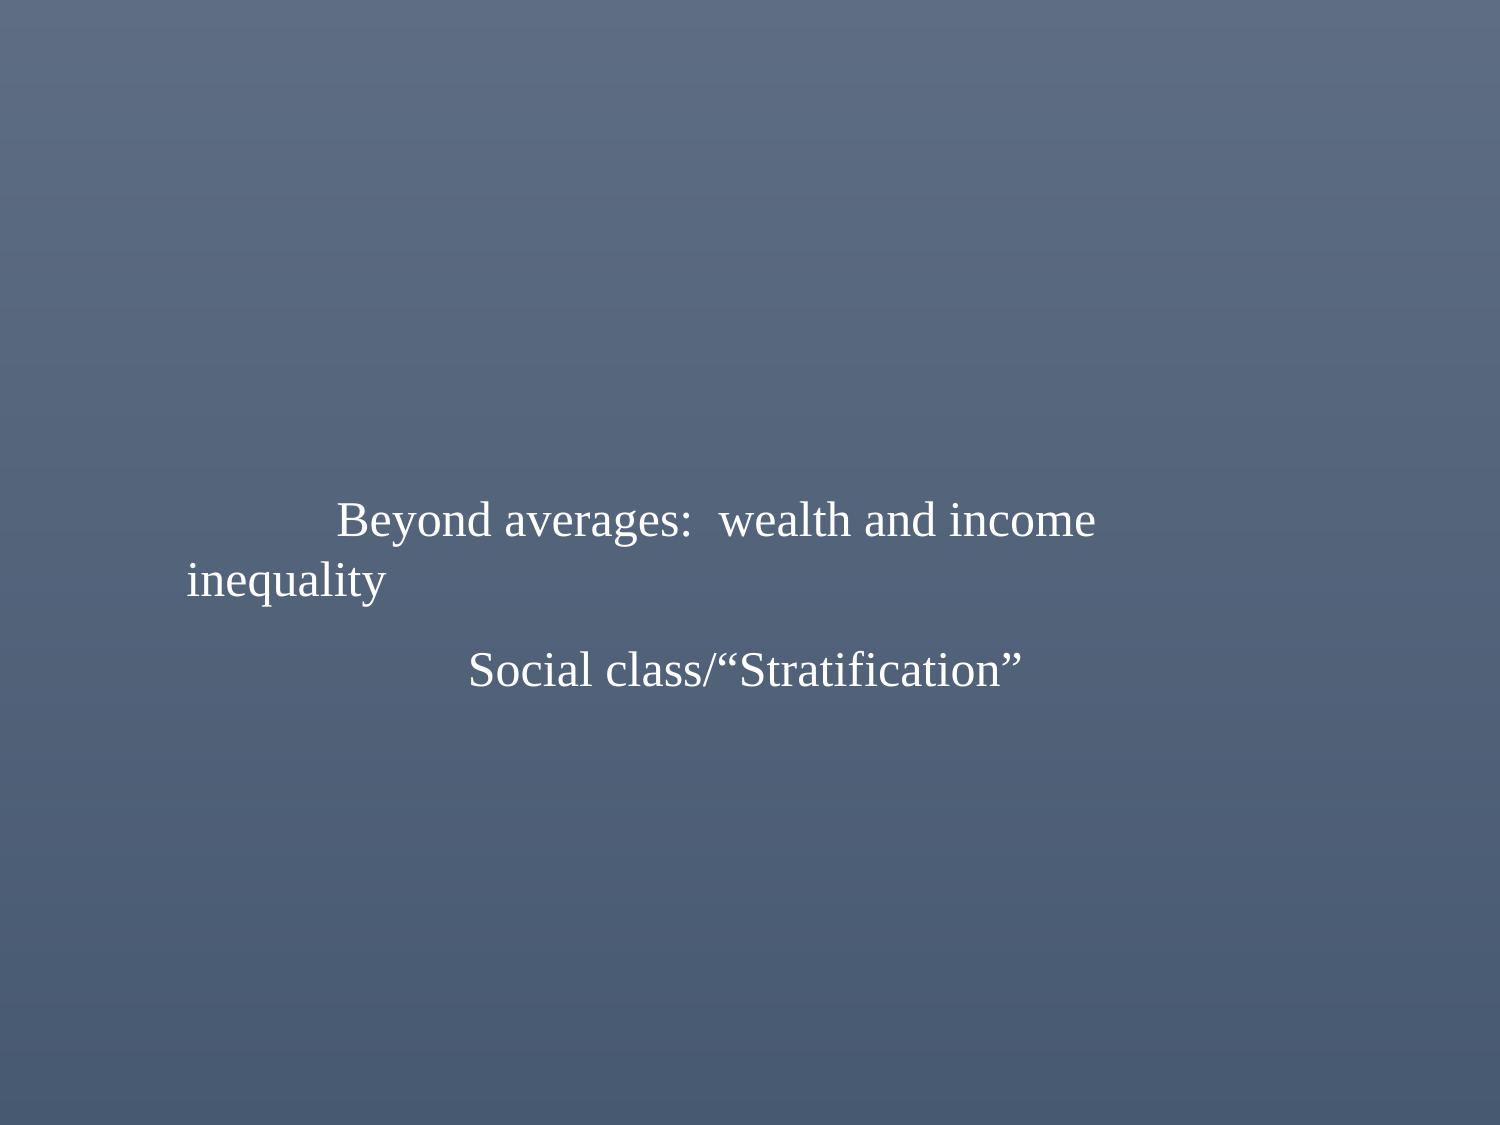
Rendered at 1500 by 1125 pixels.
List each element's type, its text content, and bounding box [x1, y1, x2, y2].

text_box Beyond averages: wealth and income inequality Social class/“Stratification” [171, 448, 1320, 704]
